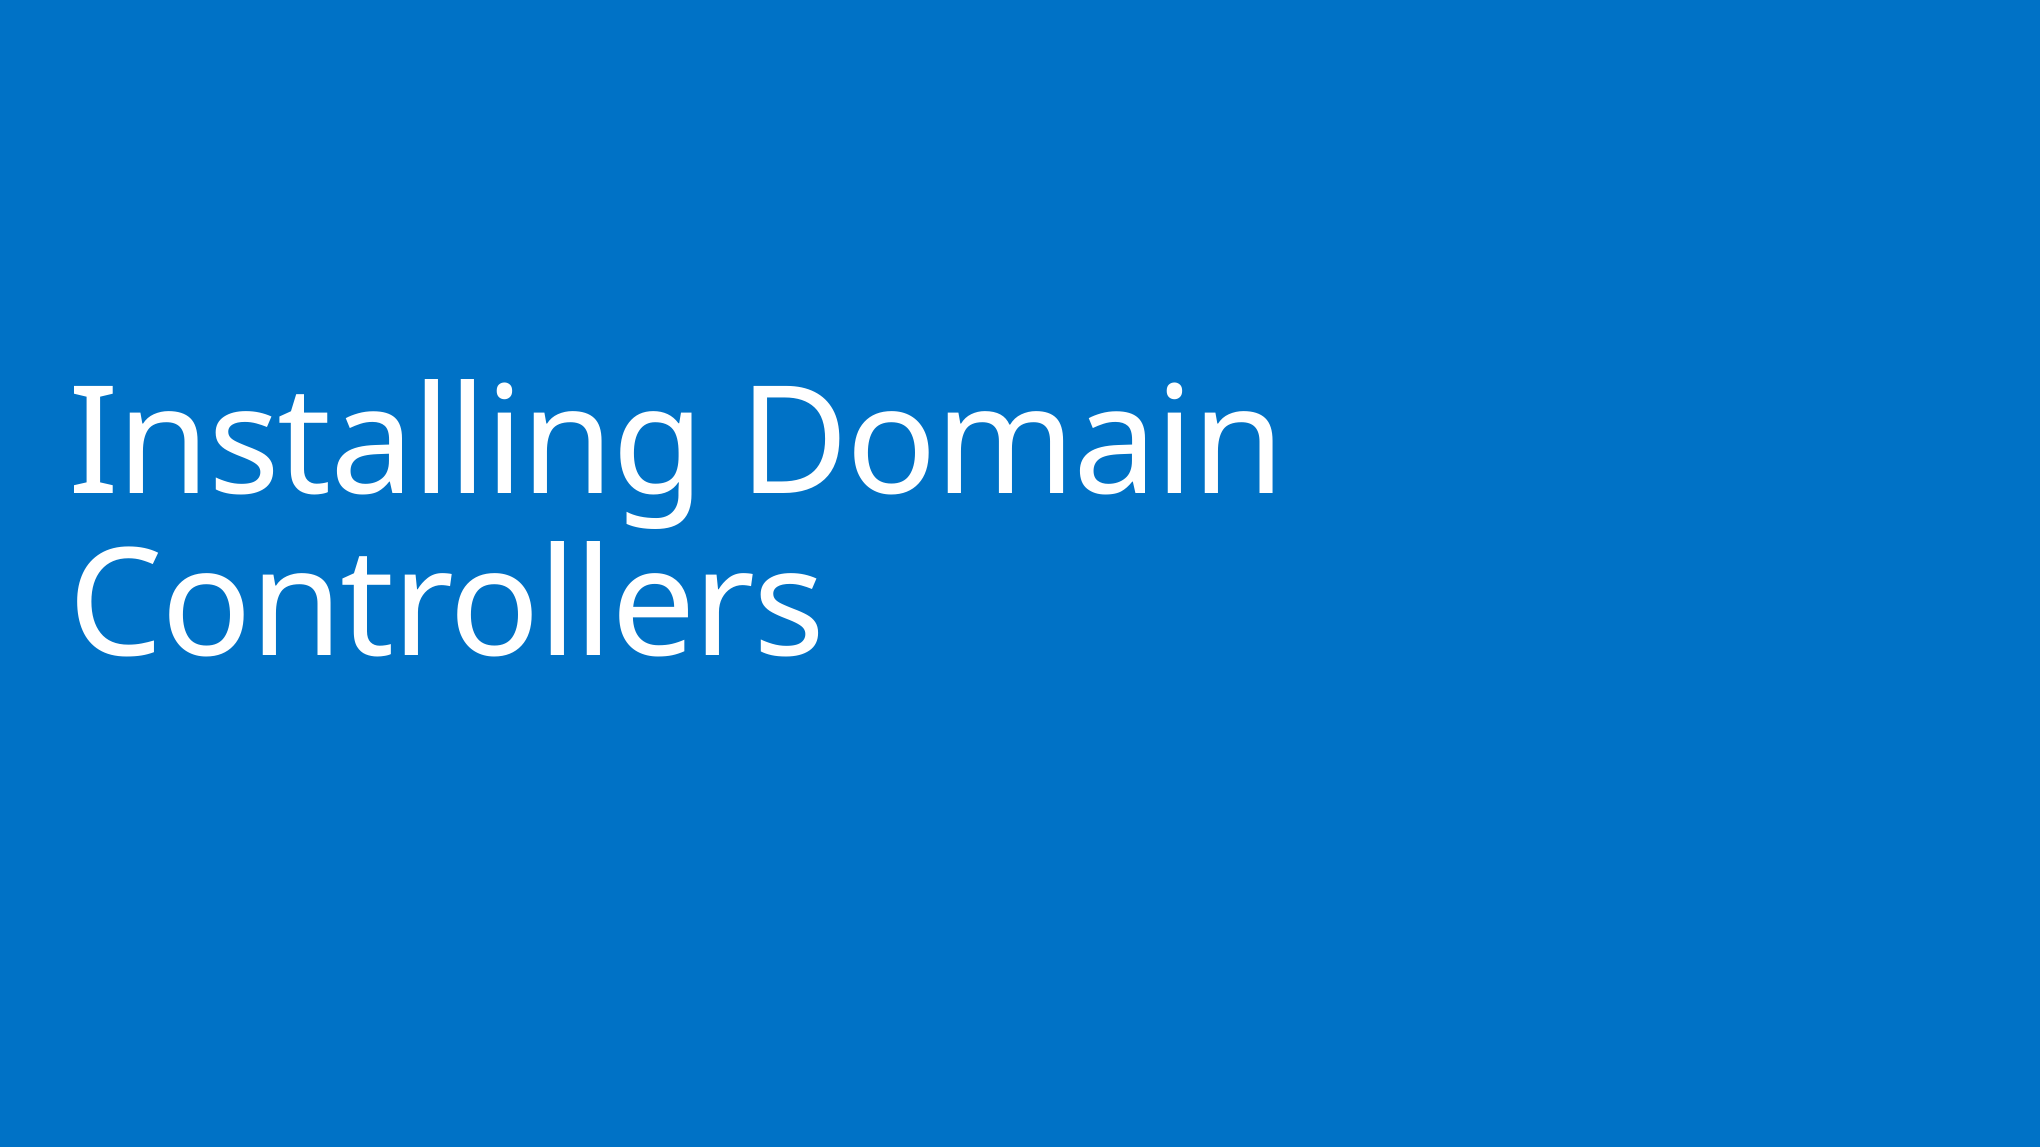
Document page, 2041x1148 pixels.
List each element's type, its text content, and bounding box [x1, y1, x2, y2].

title Installing Domain Controllers [45, 348, 1996, 650]
